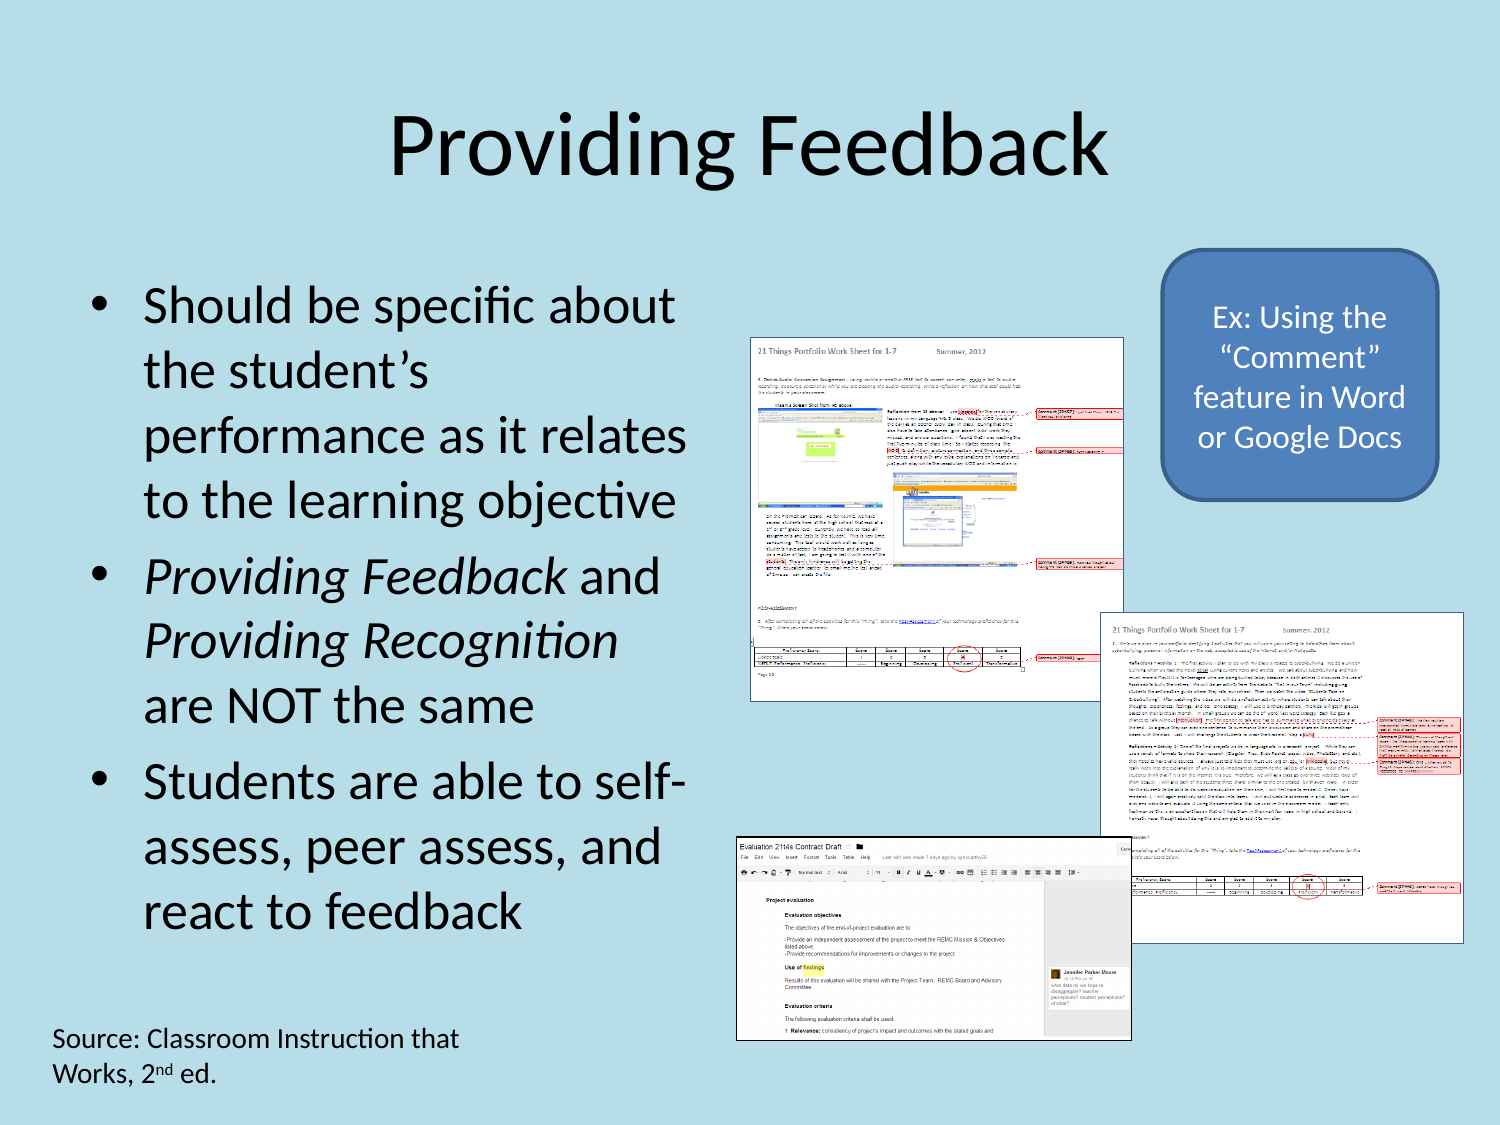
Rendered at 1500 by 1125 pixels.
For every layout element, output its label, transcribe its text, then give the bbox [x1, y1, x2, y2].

list Should be specific about the student’s performance as it relates to the learning objective Providing Feedback and Providing Recognition are NOT the same Students are able to self-assess, peer assess, and react to feedback [75, 262, 713, 1005]
text_box Ex: Using the “Comment” feature in Word or Google Docs [1160, 247, 1440, 503]
text_box Source: Classroom Instruction that Works, 2nd ed. [37, 1012, 563, 1098]
title Providing Feedback [75, 45, 1425, 233]
picture [737, 337, 1464, 1040]
